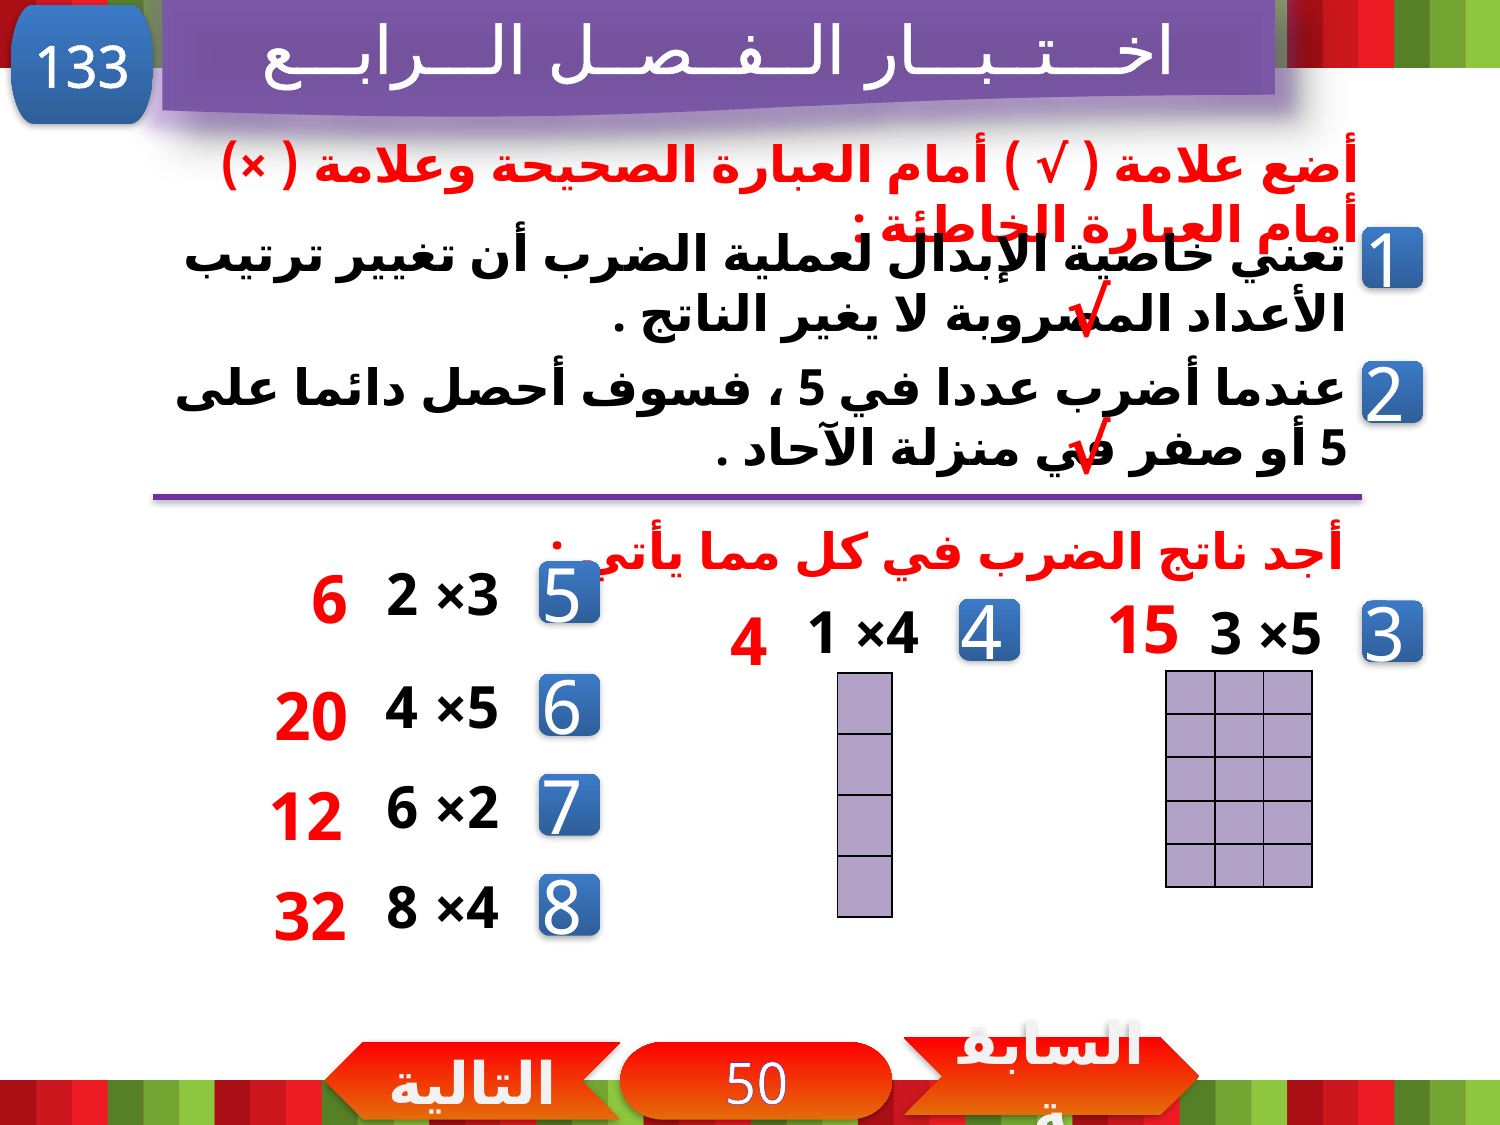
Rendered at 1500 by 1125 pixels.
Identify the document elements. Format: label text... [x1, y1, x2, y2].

text_box أجد ناتج الضرب في كل مما يأتي : [109, 511, 1360, 587]
text_box 1 [1363, 226, 1424, 289]
text_box 5× 3 [1196, 589, 1338, 674]
text_box 7 [539, 773, 601, 836]
table_cell [1167, 715, 1214, 756]
table_cell [1216, 845, 1263, 886]
text_box التالية [324, 1041, 621, 1120]
table_cell [838, 735, 891, 794]
text_box 32 [254, 866, 363, 962]
text_box 2× 6 [342, 762, 515, 848]
text_box 4 [674, 591, 783, 687]
text_box 6 [539, 673, 601, 736]
text_box 133 [10, 4, 154, 124]
table_cell [1216, 802, 1263, 843]
table_cell [1167, 845, 1214, 886]
text_box 4× 1 [762, 587, 935, 673]
table_cell [1216, 715, 1263, 756]
table_cell [1264, 845, 1311, 886]
table_header [1167, 672, 1214, 713]
table_cell [1264, 758, 1311, 800]
text_box √ [1012, 399, 1125, 493]
text_box 4× 8 [342, 862, 515, 948]
text_box أضع علامة ( √ ) أمام العبارة الصحيحة وعلامة ( ×) أمام العبارة الخاطئة : [125, 124, 1375, 227]
table_cell [1167, 802, 1214, 843]
text_box 50 [620, 1041, 892, 1120]
text_box السابقة [903, 1037, 1200, 1116]
table_cell [1167, 758, 1214, 800]
table_cell [838, 857, 891, 916]
table_cell [1264, 715, 1311, 756]
table_header [1216, 672, 1263, 713]
text_box عندما أضرب عددا في 5 ، فسوف أحصل دائما على 5 أو صفر في منزلة الآحاد . [125, 348, 1363, 484]
table_cell [1264, 802, 1311, 843]
table_cell [1216, 758, 1263, 800]
table_cell [838, 796, 891, 855]
text_box 3× 2 [363, 549, 515, 635]
table_header [838, 674, 891, 733]
text_box 8 [539, 873, 601, 936]
text_box تعني خاصية الإبدال لعملية الضرب أن تغيير ترتيب الأعداد المضروبة لا يغير الناتج . [125, 214, 1363, 348]
text_box 5 [539, 561, 601, 624]
text_box 12 [249, 766, 358, 862]
text_box 2 [1363, 360, 1424, 423]
picture [135, 116, 145, 124]
text_box 20 [254, 666, 363, 762]
text_box 3 [1362, 600, 1424, 663]
text_box 4 [959, 598, 1021, 661]
text_box 6 [254, 549, 363, 645]
table_header [1264, 672, 1311, 713]
text_box اخـــتــبـــار الــفــصــل الـــرابـــع [162, 0, 1275, 117]
picture [0, 0, 1500, 1125]
text_box √ [1012, 262, 1125, 348]
text_box 15 [1087, 579, 1196, 674]
text_box 5× 4 [342, 662, 515, 748]
